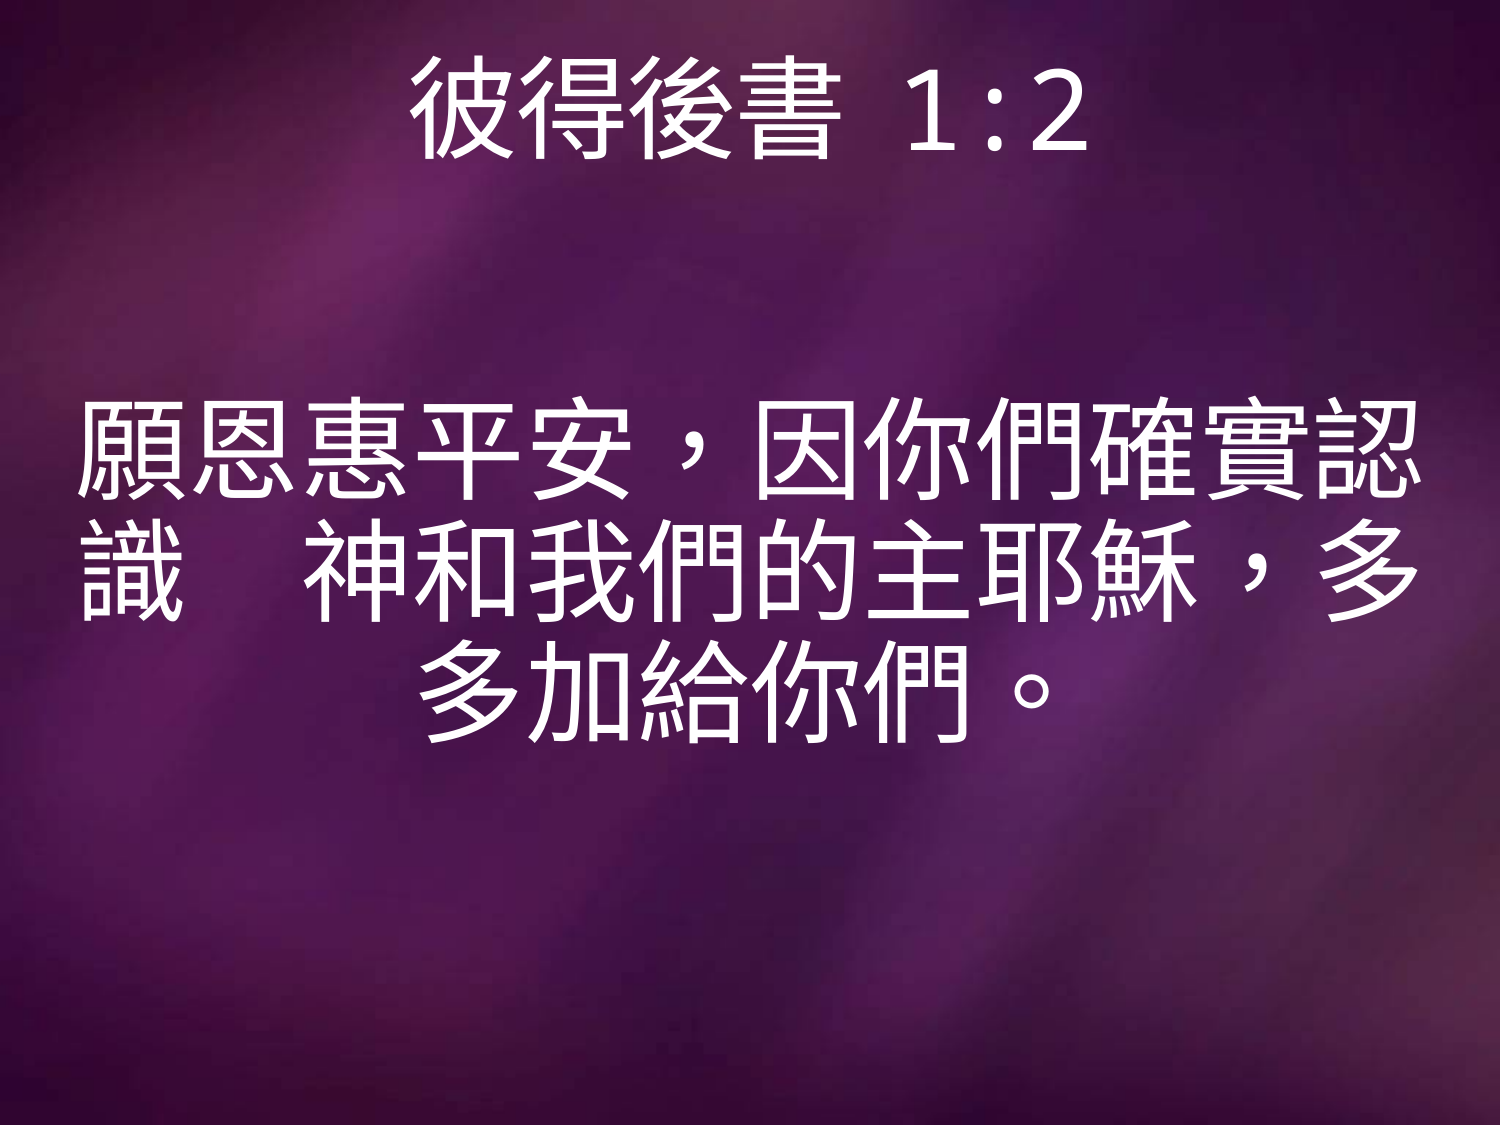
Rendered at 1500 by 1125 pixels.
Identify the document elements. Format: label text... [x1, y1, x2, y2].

list 願恩惠平安，因你們確實認識 神和我們的主耶穌，多多加給你們。 [62, 394, 1438, 763]
picture [0, 0, 1500, 1125]
title 彼得後書 1:2 [62, 37, 1438, 174]
